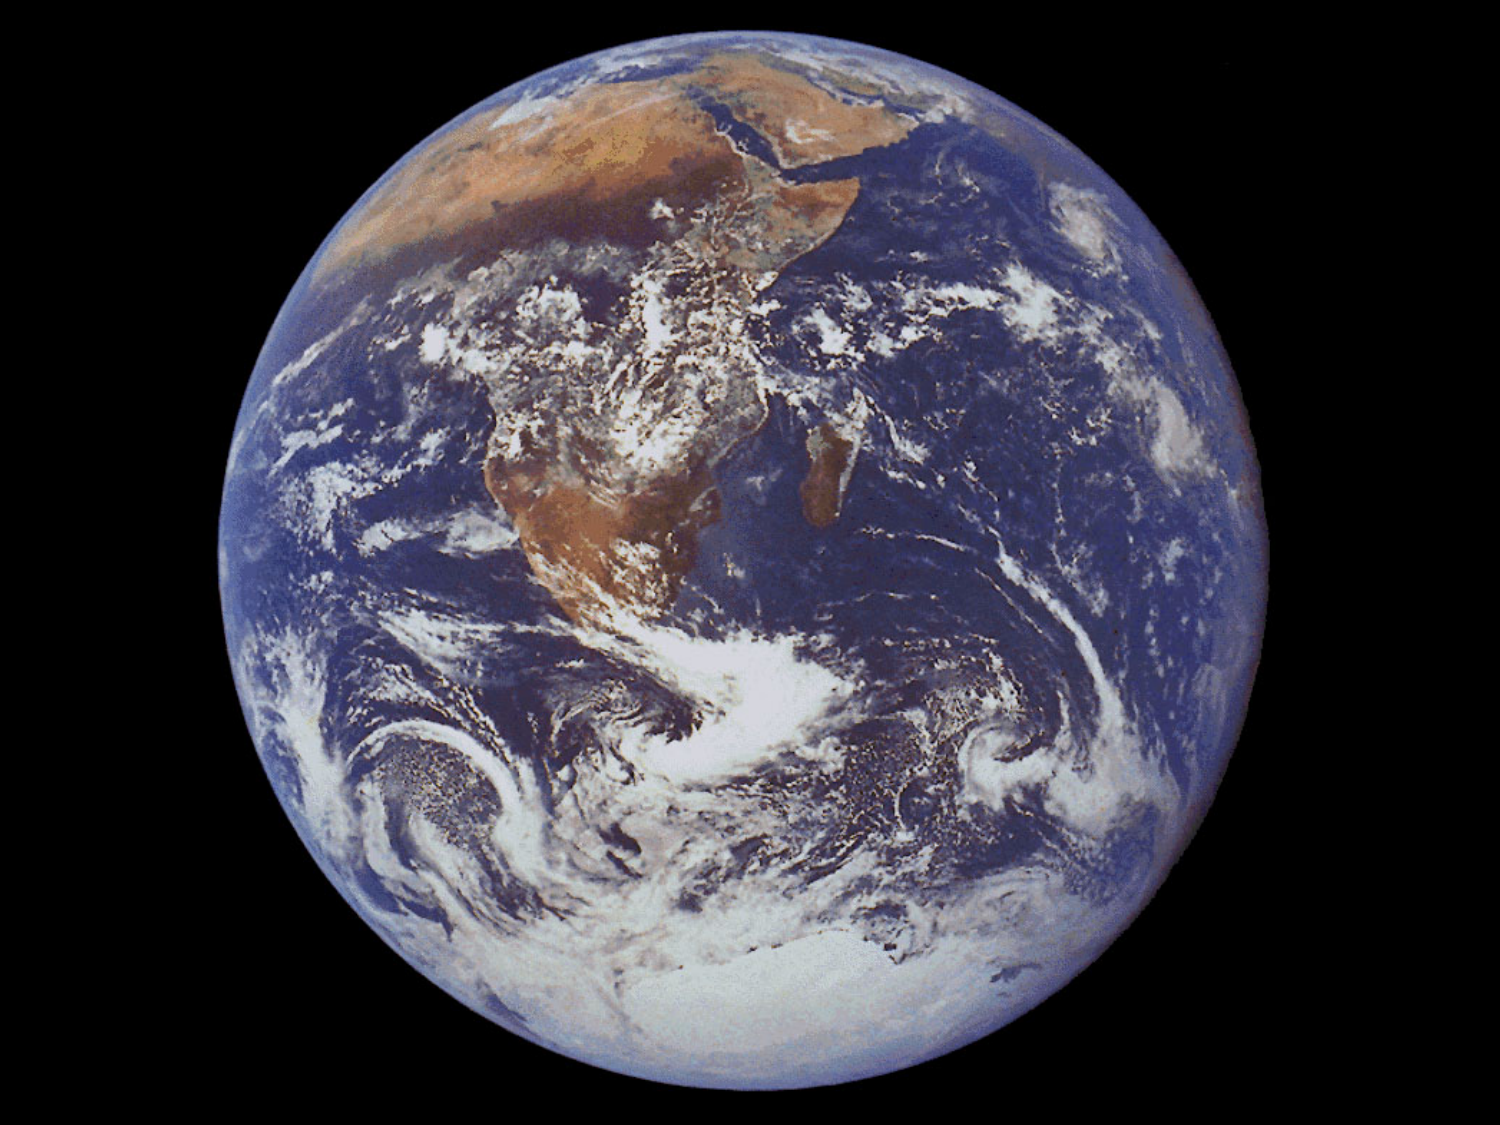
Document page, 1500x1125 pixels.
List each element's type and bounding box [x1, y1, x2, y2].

picture [187, 26, 1313, 1100]
